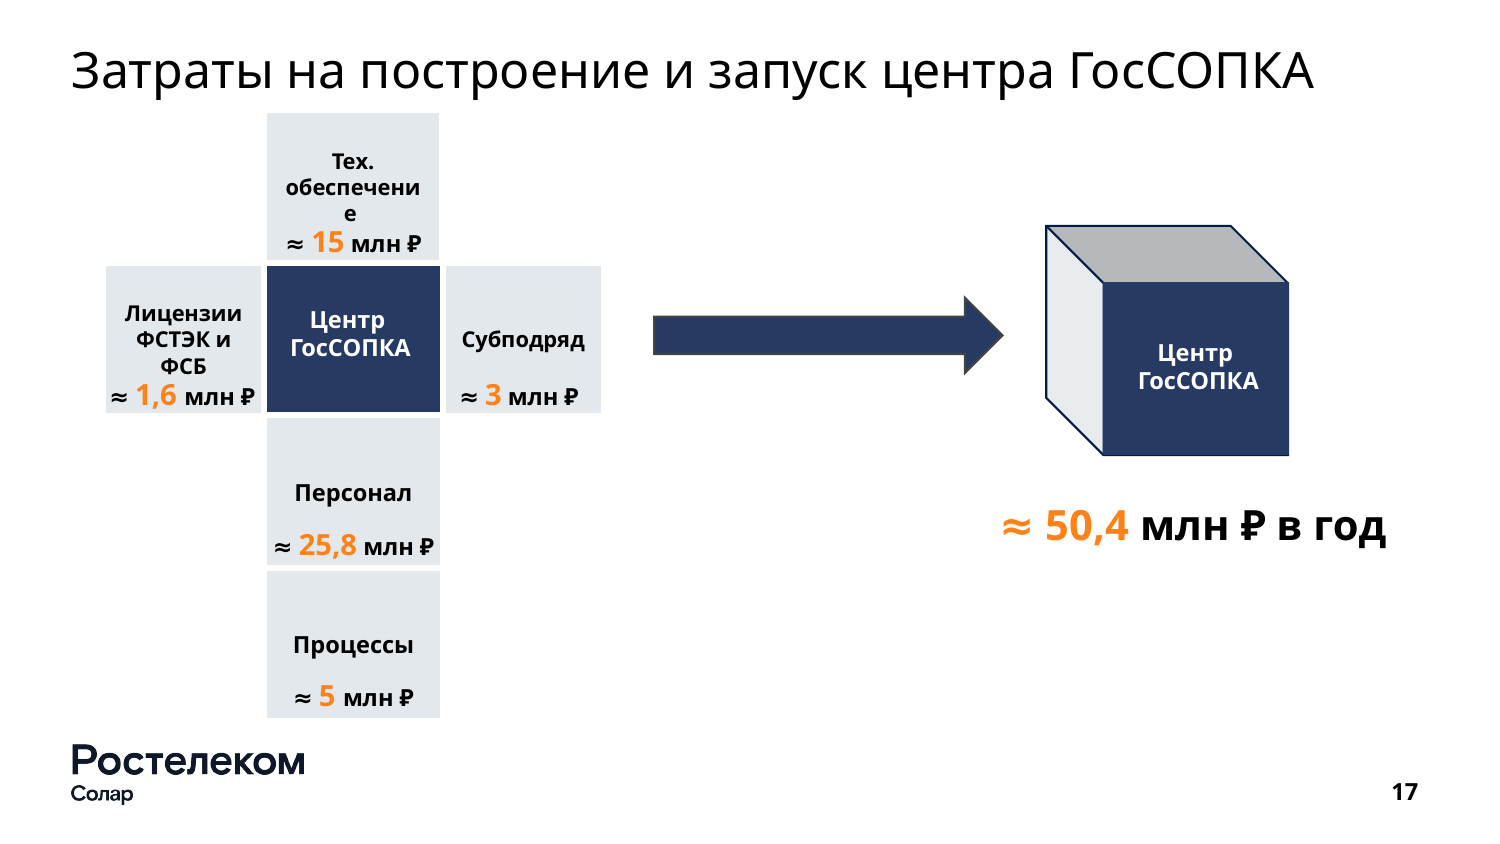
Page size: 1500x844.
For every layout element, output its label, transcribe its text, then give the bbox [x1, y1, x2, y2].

text_box Центр ГосСОПКА [266, 297, 434, 369]
text_box ≈ 25,8 млн ₽ [258, 518, 455, 569]
text_box Персонал [267, 418, 440, 518]
text_box [267, 266, 440, 412]
text_box [653, 295, 1005, 376]
text_box Процессы [267, 571, 440, 718]
text_box Субподряд [446, 266, 601, 413]
picture [71, 744, 304, 805]
text_box ≈ 5 млн ₽ [278, 670, 435, 720]
text_box [1103, 282, 1289, 455]
text_box ≈ 50,4 млн ₽ в год [984, 491, 1412, 557]
title Затраты на построение и запуск центра ГосСОПКА [71, 37, 1420, 109]
text_box ≈ 15 млн ₽ [270, 215, 442, 266]
text_box [1045, 224, 1290, 457]
text_box ≈ 1,6 млн ₽ [94, 368, 276, 419]
text_box Лицензии ФСТЭК и ФСБ [106, 266, 261, 368]
text_box ≈ 3 млн ₽ [444, 368, 600, 419]
text_box Тех. обеспечение [267, 113, 439, 260]
text_box Центр ГосСОПКА [1114, 330, 1282, 402]
